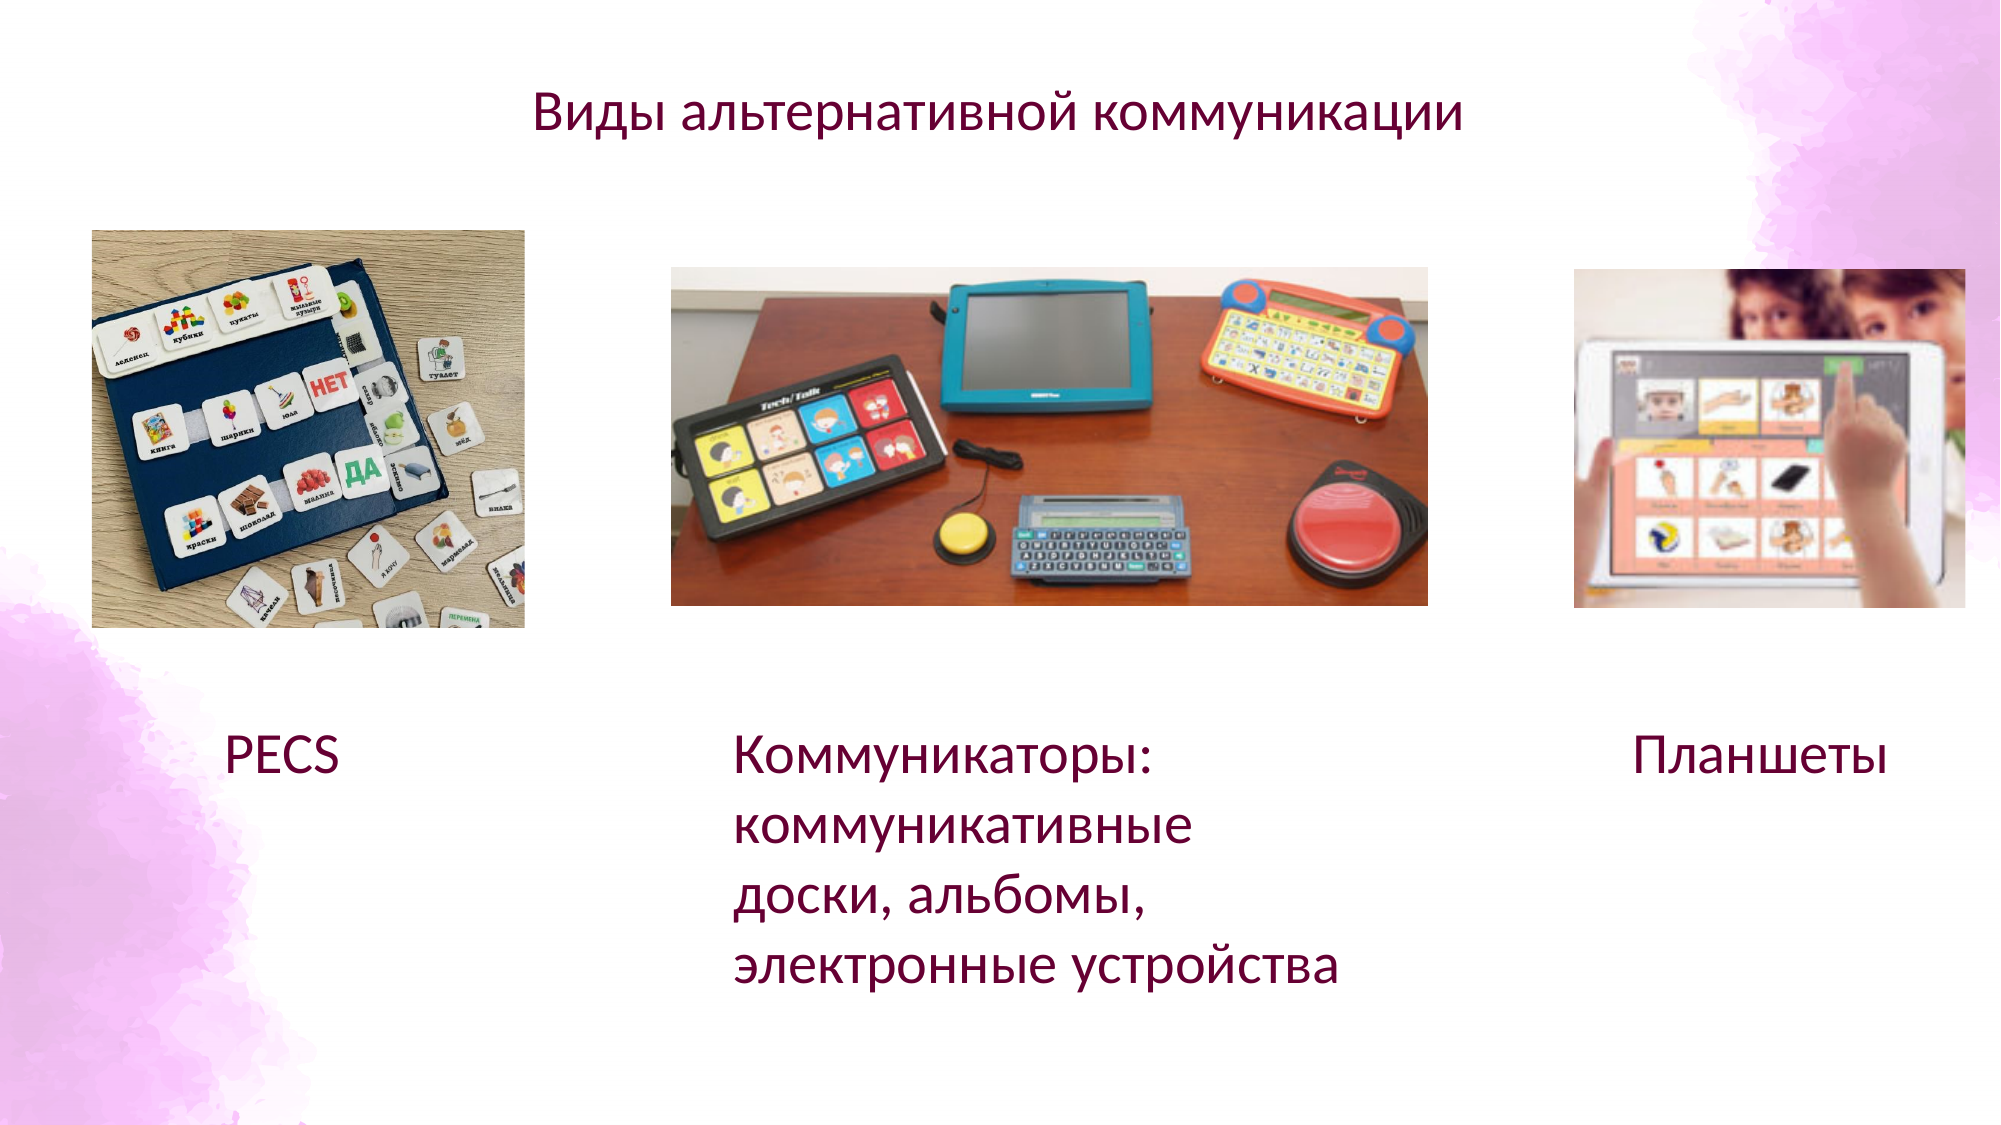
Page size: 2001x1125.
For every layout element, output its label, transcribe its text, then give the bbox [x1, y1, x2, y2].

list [671, 267, 1428, 606]
text_box Коммуникаторы: коммуникативные доски, альбомы, электронные устройства [718, 708, 1380, 1003]
text_box Виды альтернативной коммуникации [518, 64, 1482, 150]
picture [1573, 269, 1966, 608]
text_box Планшеты [1617, 708, 1923, 793]
text_box PECS [209, 708, 407, 793]
picture [91, 230, 525, 628]
